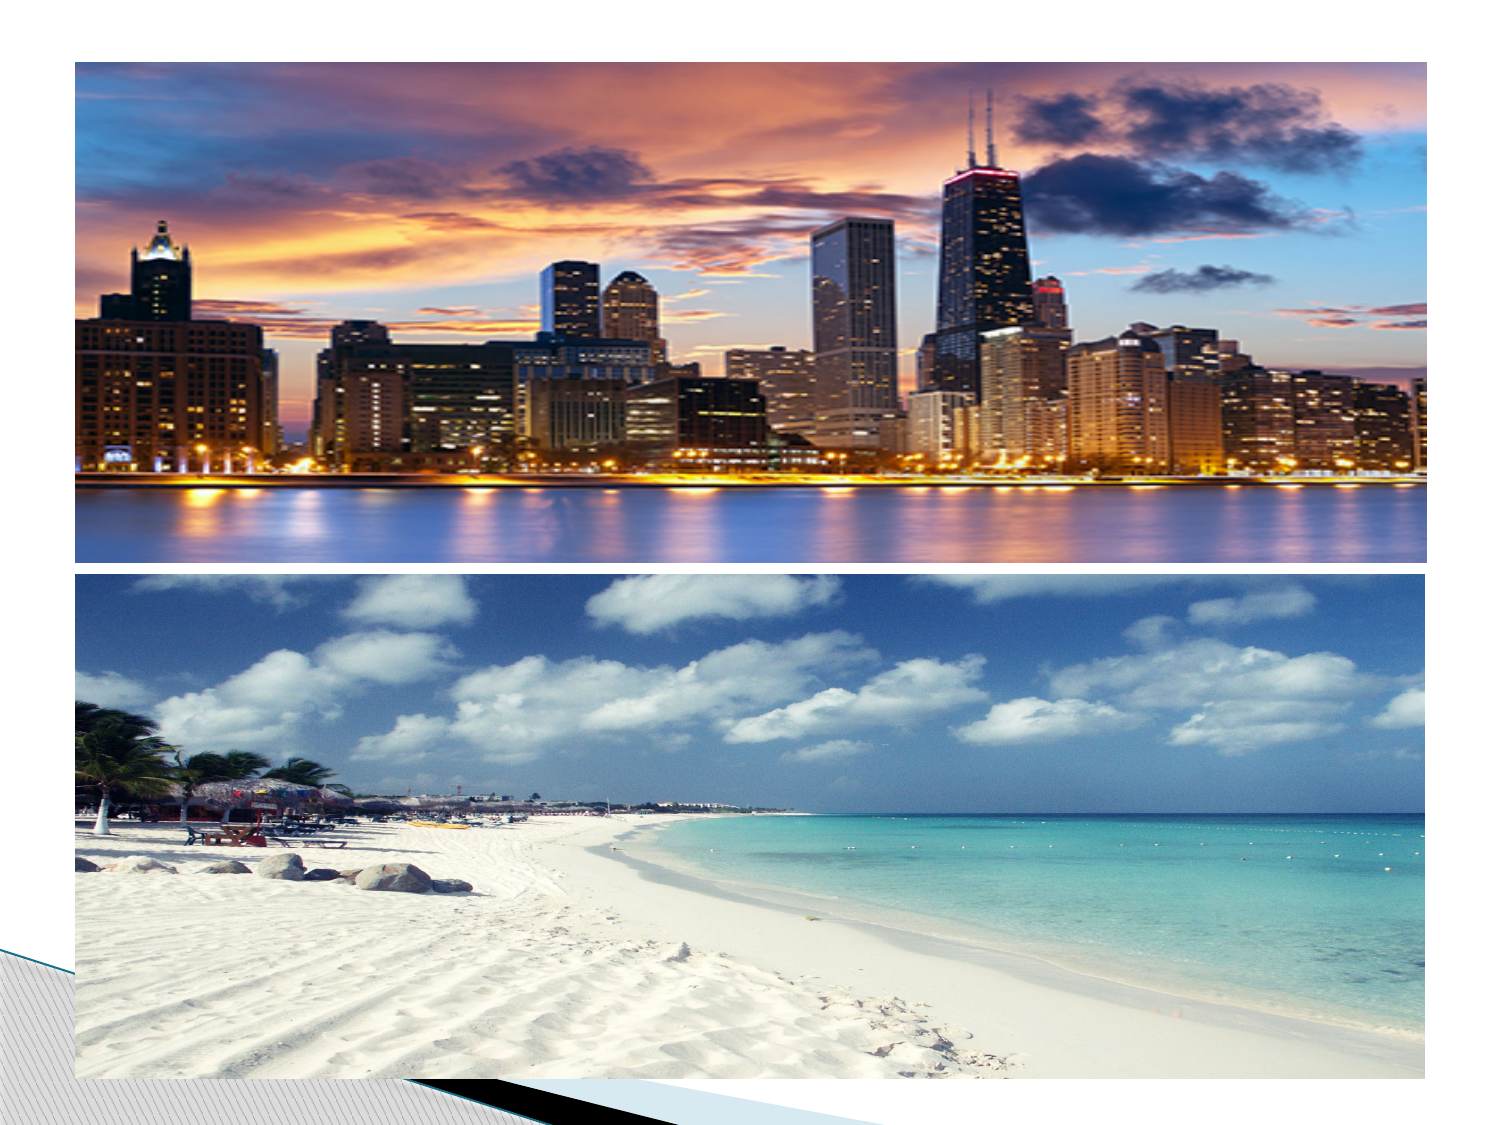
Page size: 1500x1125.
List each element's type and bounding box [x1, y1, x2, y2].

list [74, 574, 1426, 1079]
picture [74, 62, 1427, 563]
